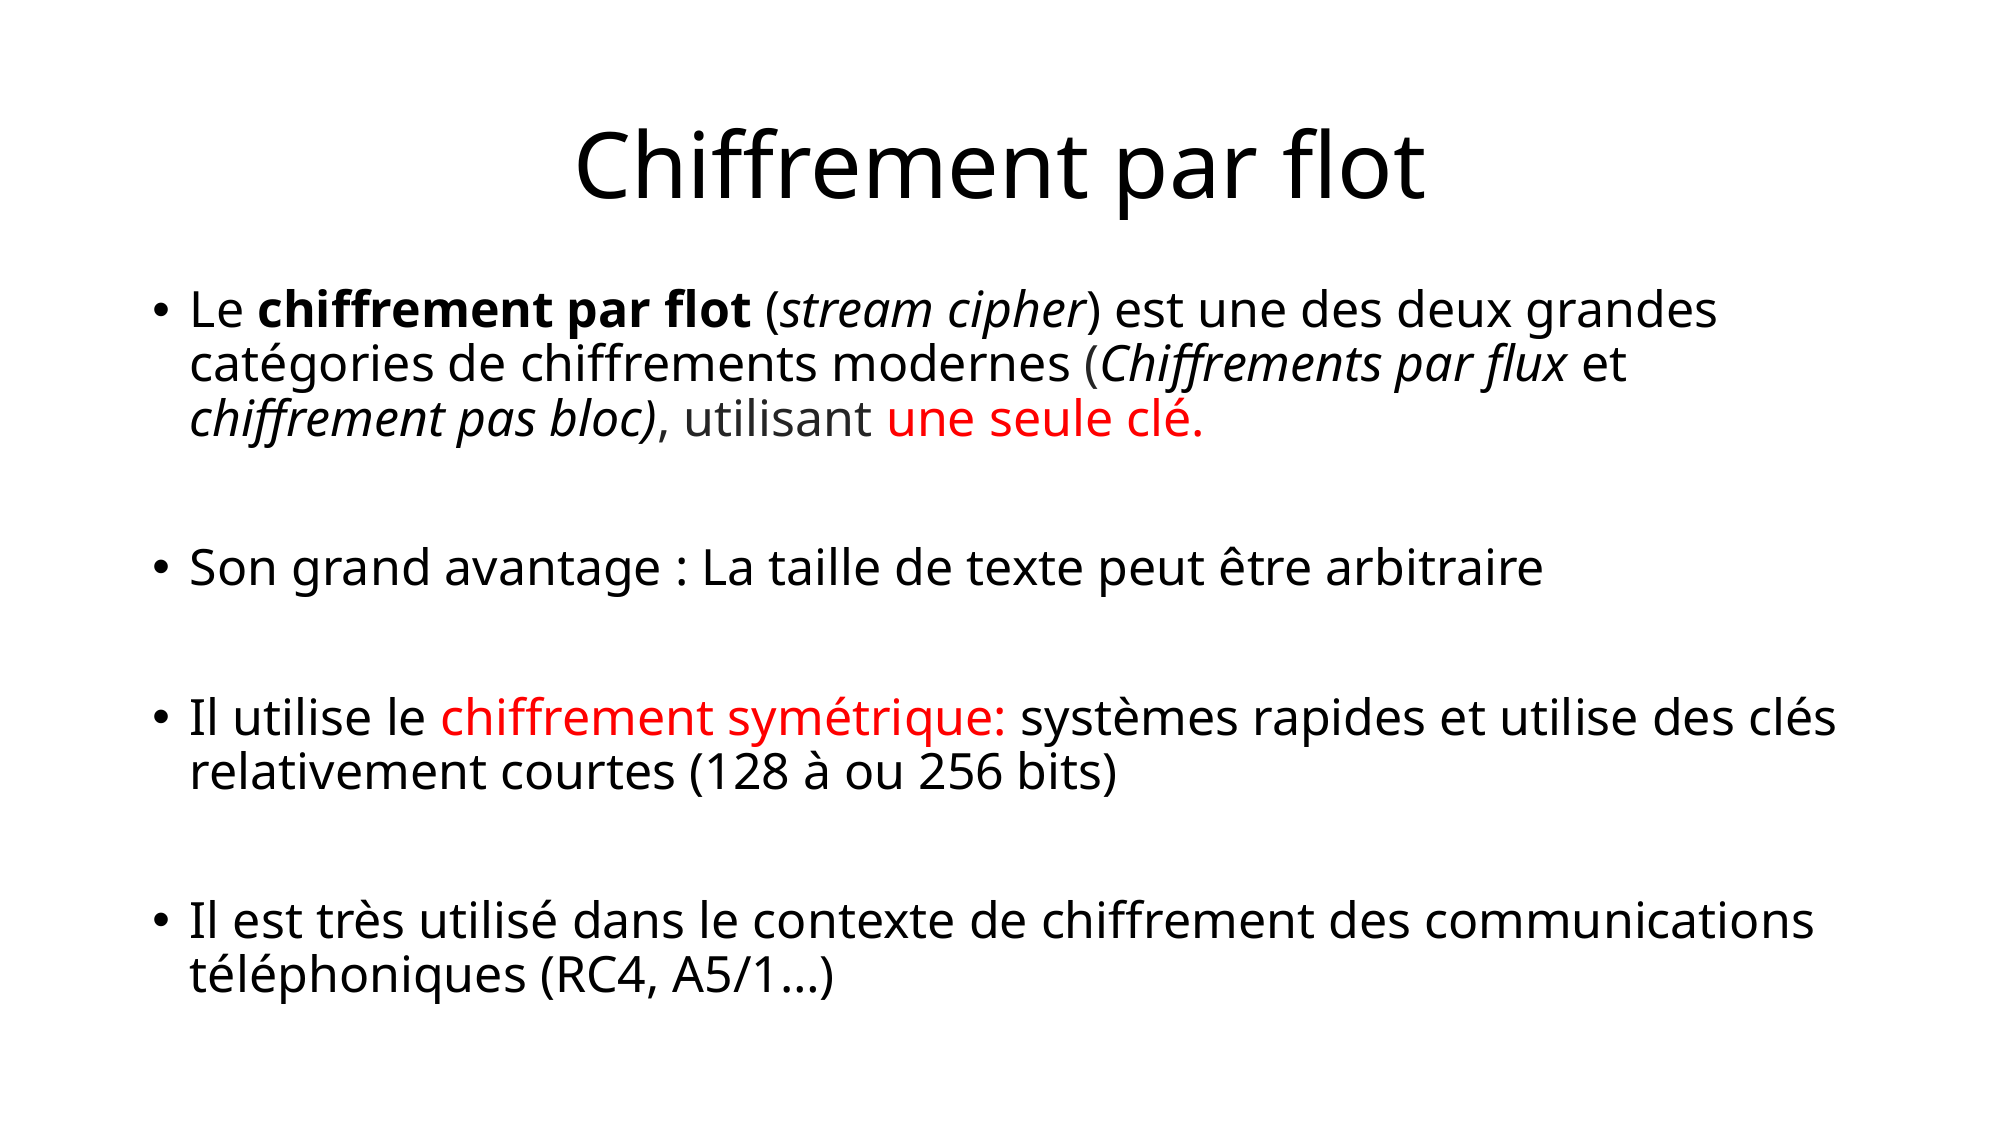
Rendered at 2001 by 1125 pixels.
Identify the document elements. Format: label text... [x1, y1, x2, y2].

title Chiffrement par flot [137, 59, 1863, 277]
list Le chiffrement par flot (stream cipher) est une des deux grandes catégories de chiffrements modernes (Chiffrements par flux et chiffrement pas bloc), utilisant une seule clé. Son grand avantage : La taille de texte peut être arbitraire Il utilise le chiffrement symétrique: systèmes rapides et utilise des clés relativement courtes (128 à ou 256 bits) Il est très utilisé dans le contexte de chiffrement des communications téléphoniques (RC4, A5/1…) [137, 277, 1863, 1014]
